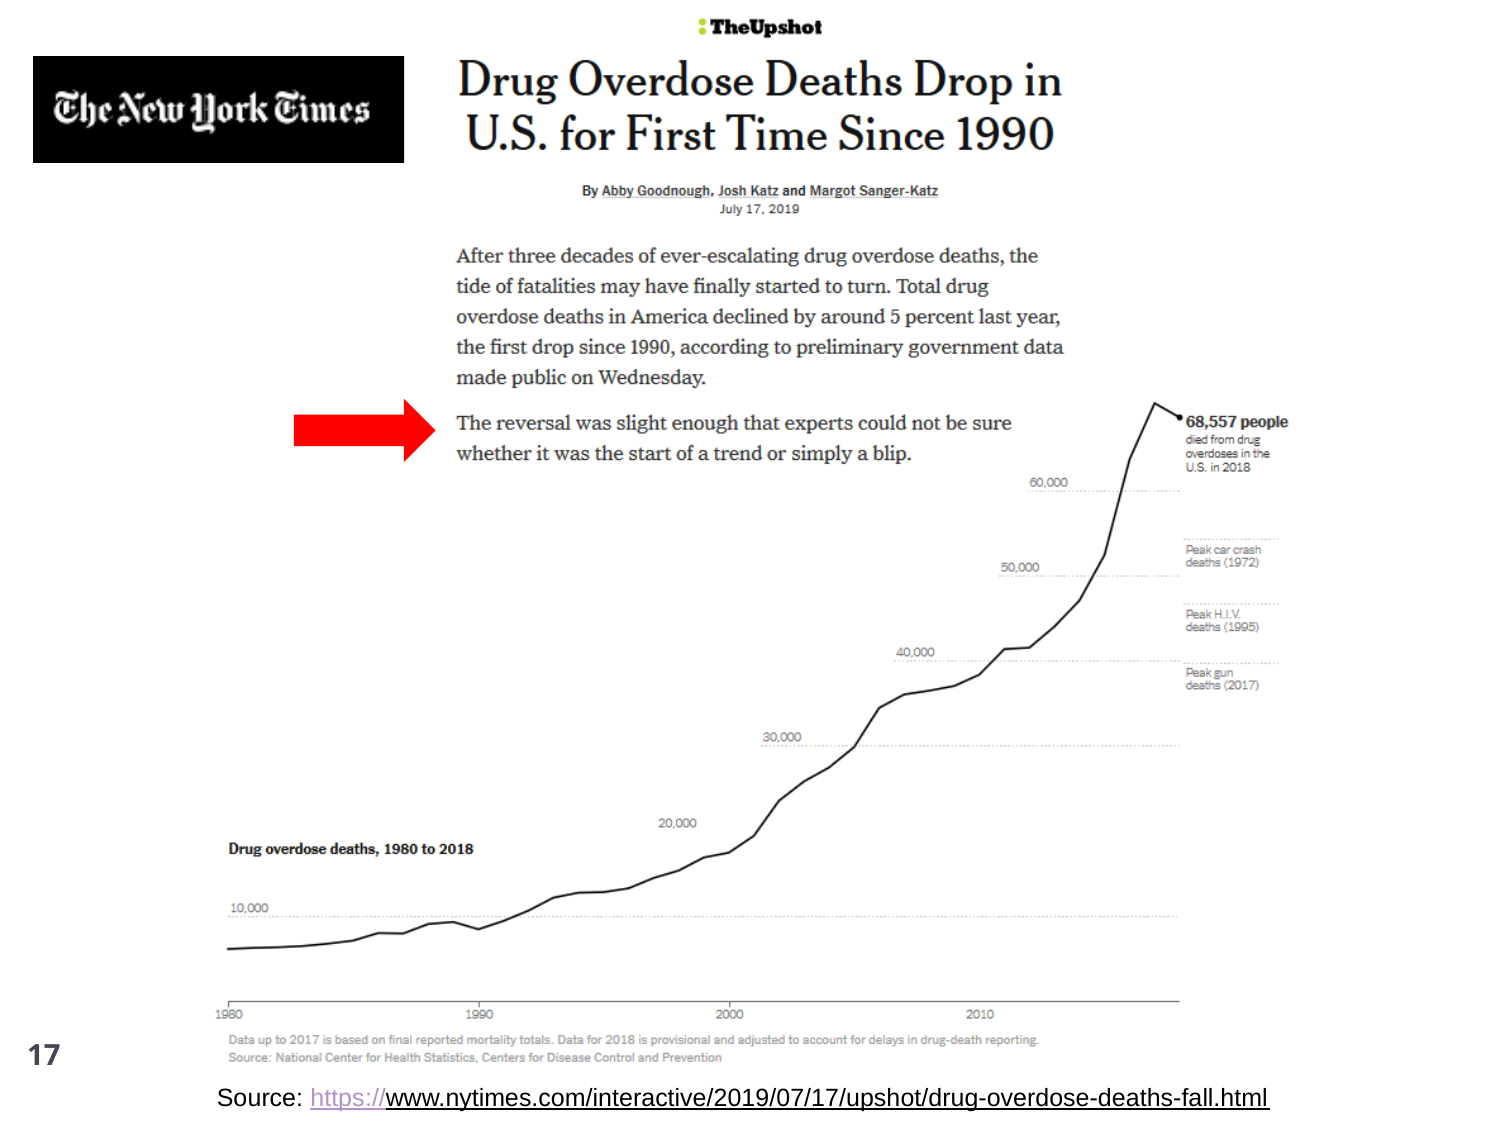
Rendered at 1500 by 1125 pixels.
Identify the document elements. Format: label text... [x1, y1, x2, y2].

text_box Source: https://www.nytimes.com/interactive/2019/07/17/upshot/drug-overdose-deaths-fall.html. [202, 1083, 1290, 1125]
slide_number 17 [0, 1025, 88, 1088]
picture [32, 5, 1322, 1075]
